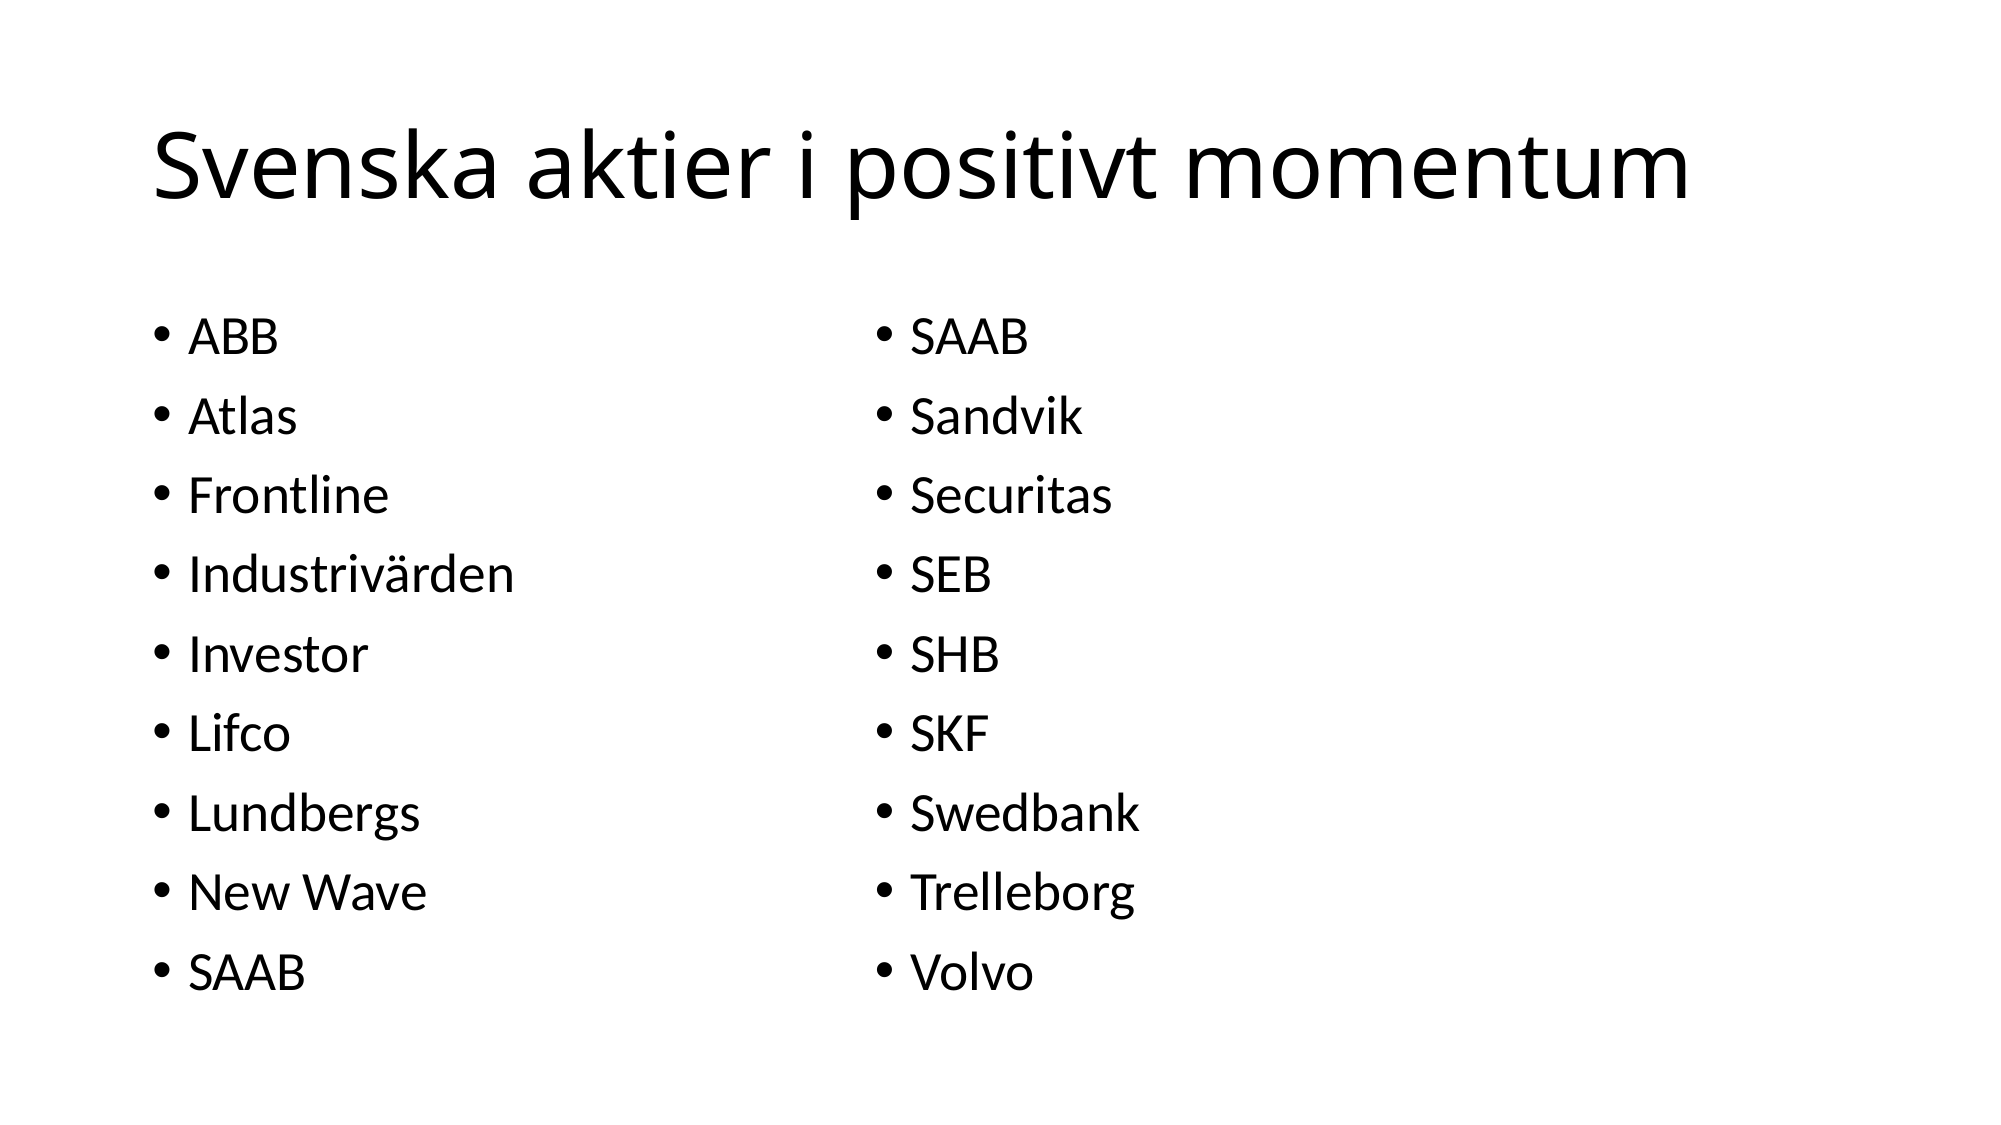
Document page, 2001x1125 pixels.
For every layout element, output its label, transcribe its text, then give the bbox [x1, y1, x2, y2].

list ABB Atlas Frontline Industrivärden Investor Lifco Lundbergs New Wave SAAB [137, 299, 849, 1014]
title Svenska aktier i positivt momentum [137, 59, 1863, 278]
text_box SAAB Sandvik Securitas SEB SHB SKF Swedbank Trelleborg Volvo [859, 299, 1571, 1014]
